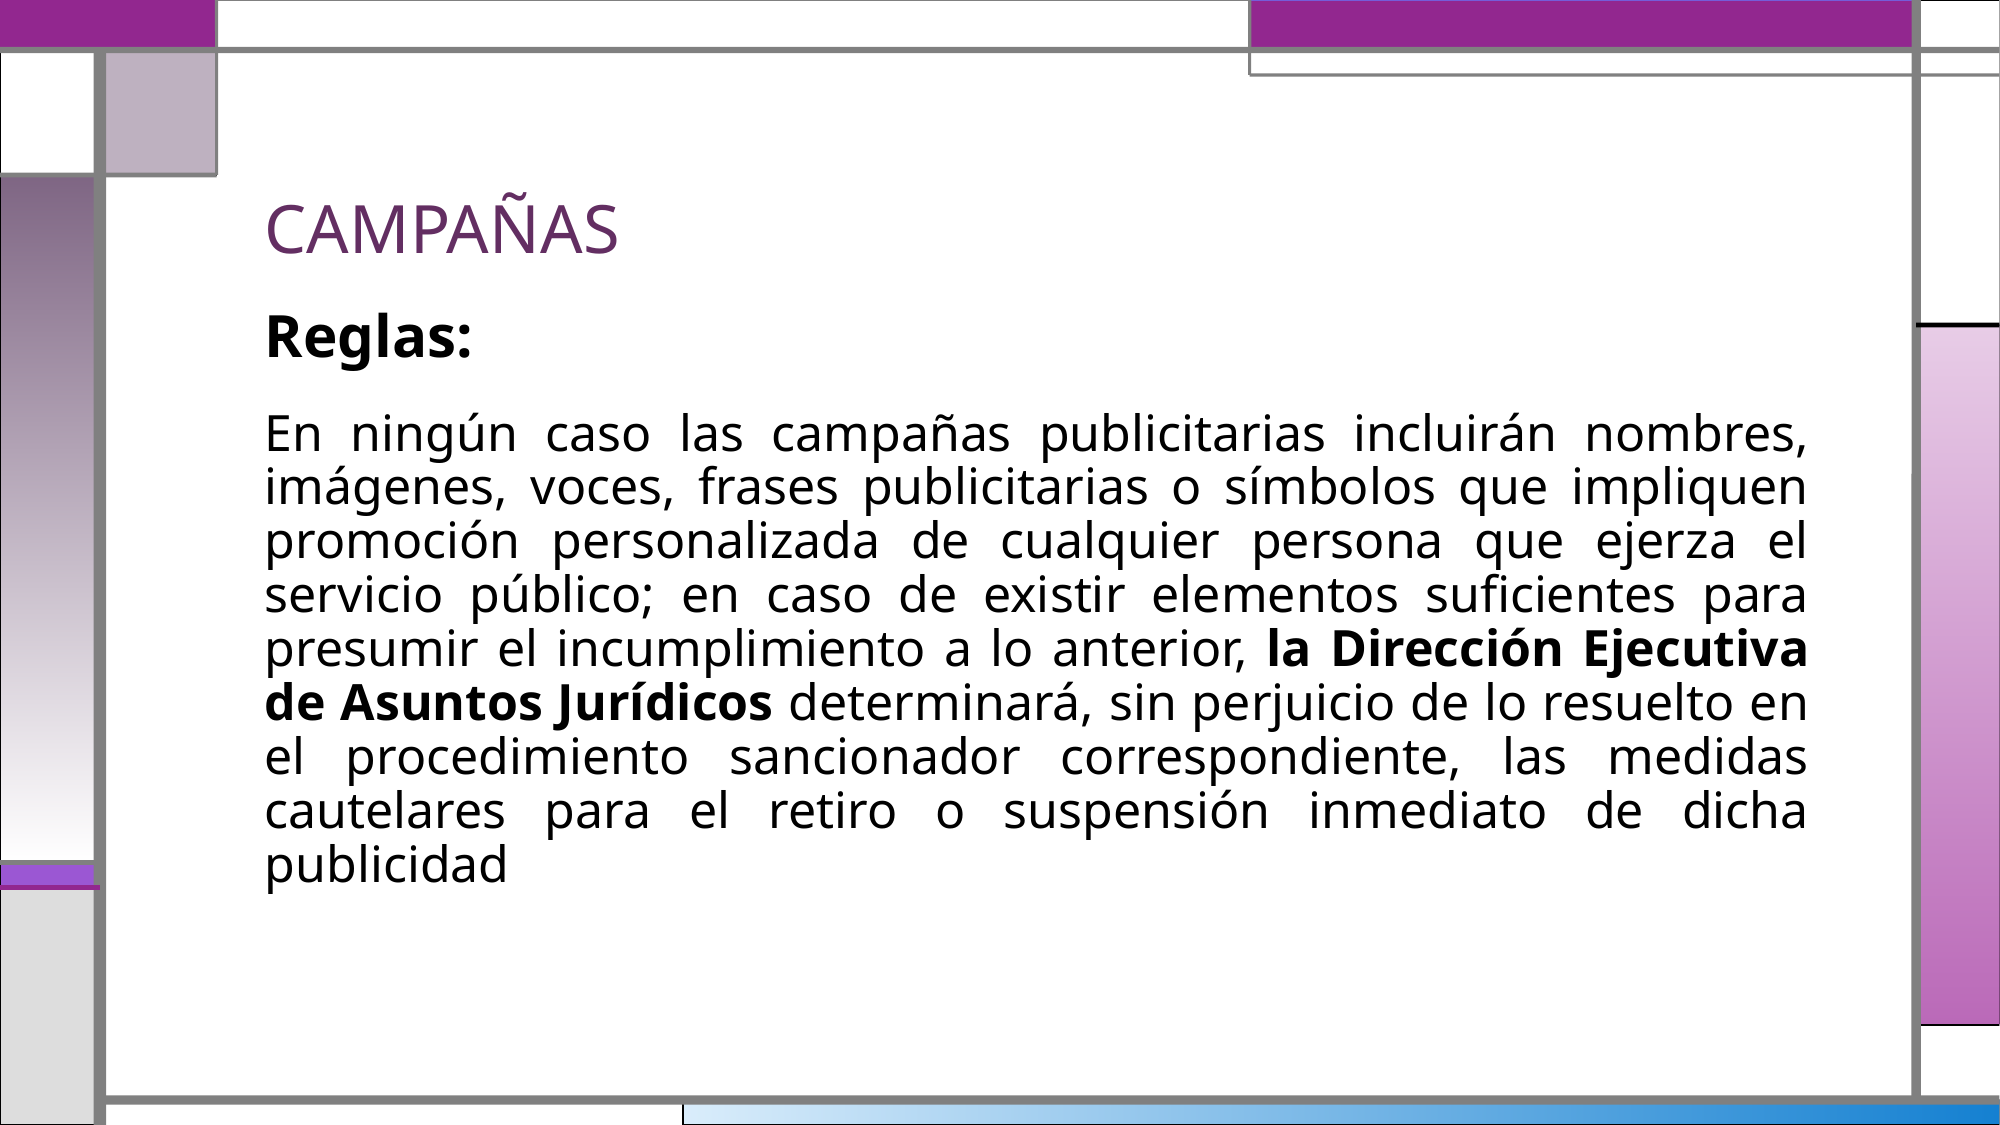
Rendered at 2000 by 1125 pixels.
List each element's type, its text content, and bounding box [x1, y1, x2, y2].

list Reglas: En ningún caso las campañas publicitarias incluirán nombres, imágenes, voces, frases publicitarias o símbolos que impliquen promoción personalizada de cualquier persona que ejerza el servicio público; en caso de existir elementos suficientes para presumir el incumplimiento a lo anterior, la Dirección Ejecutiva de Asuntos Jurídicos determinará, sin perjuicio de lo resuelto en el procedimiento sancionador correspondiente, las medidas cautelares para el retiro o suspensión inmediato de dicha publicidad [249, 299, 1825, 988]
title CAMPAÑAS [249, 87, 1825, 275]
